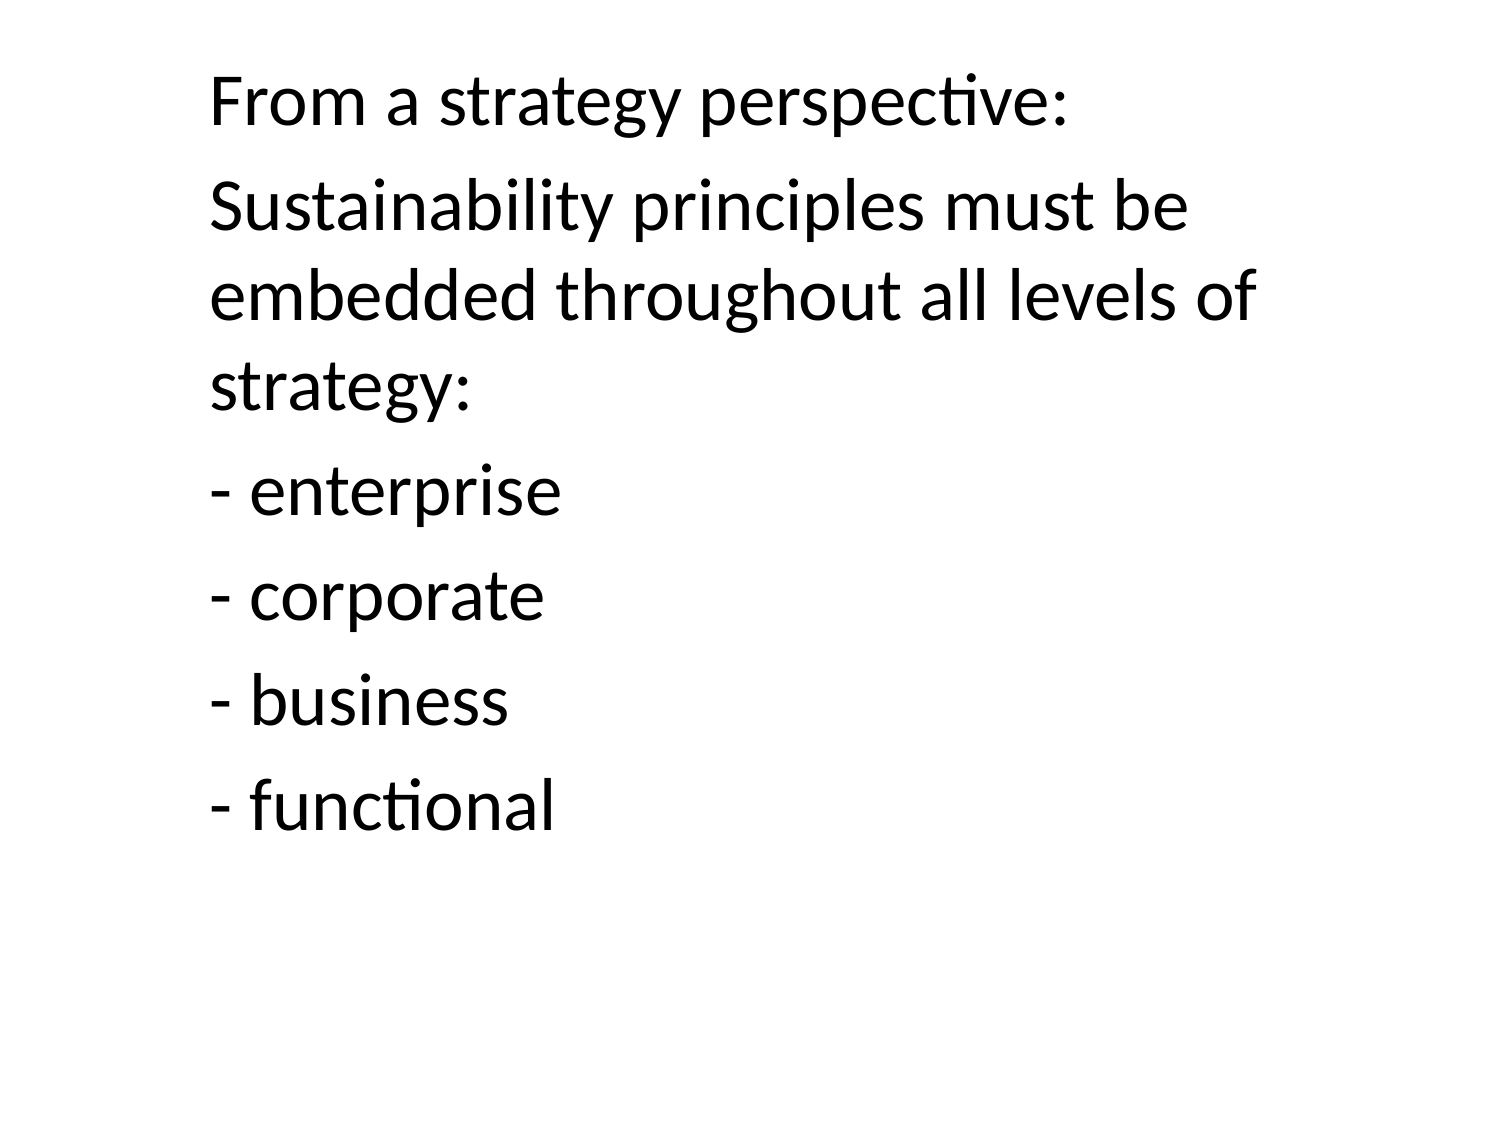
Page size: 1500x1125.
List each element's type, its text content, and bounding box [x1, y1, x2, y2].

list From a strategy perspective: Sustainability principles must be embedded throughout all levels of strategy: - enterprise - corporate - business - functional [183, 42, 1365, 1012]
